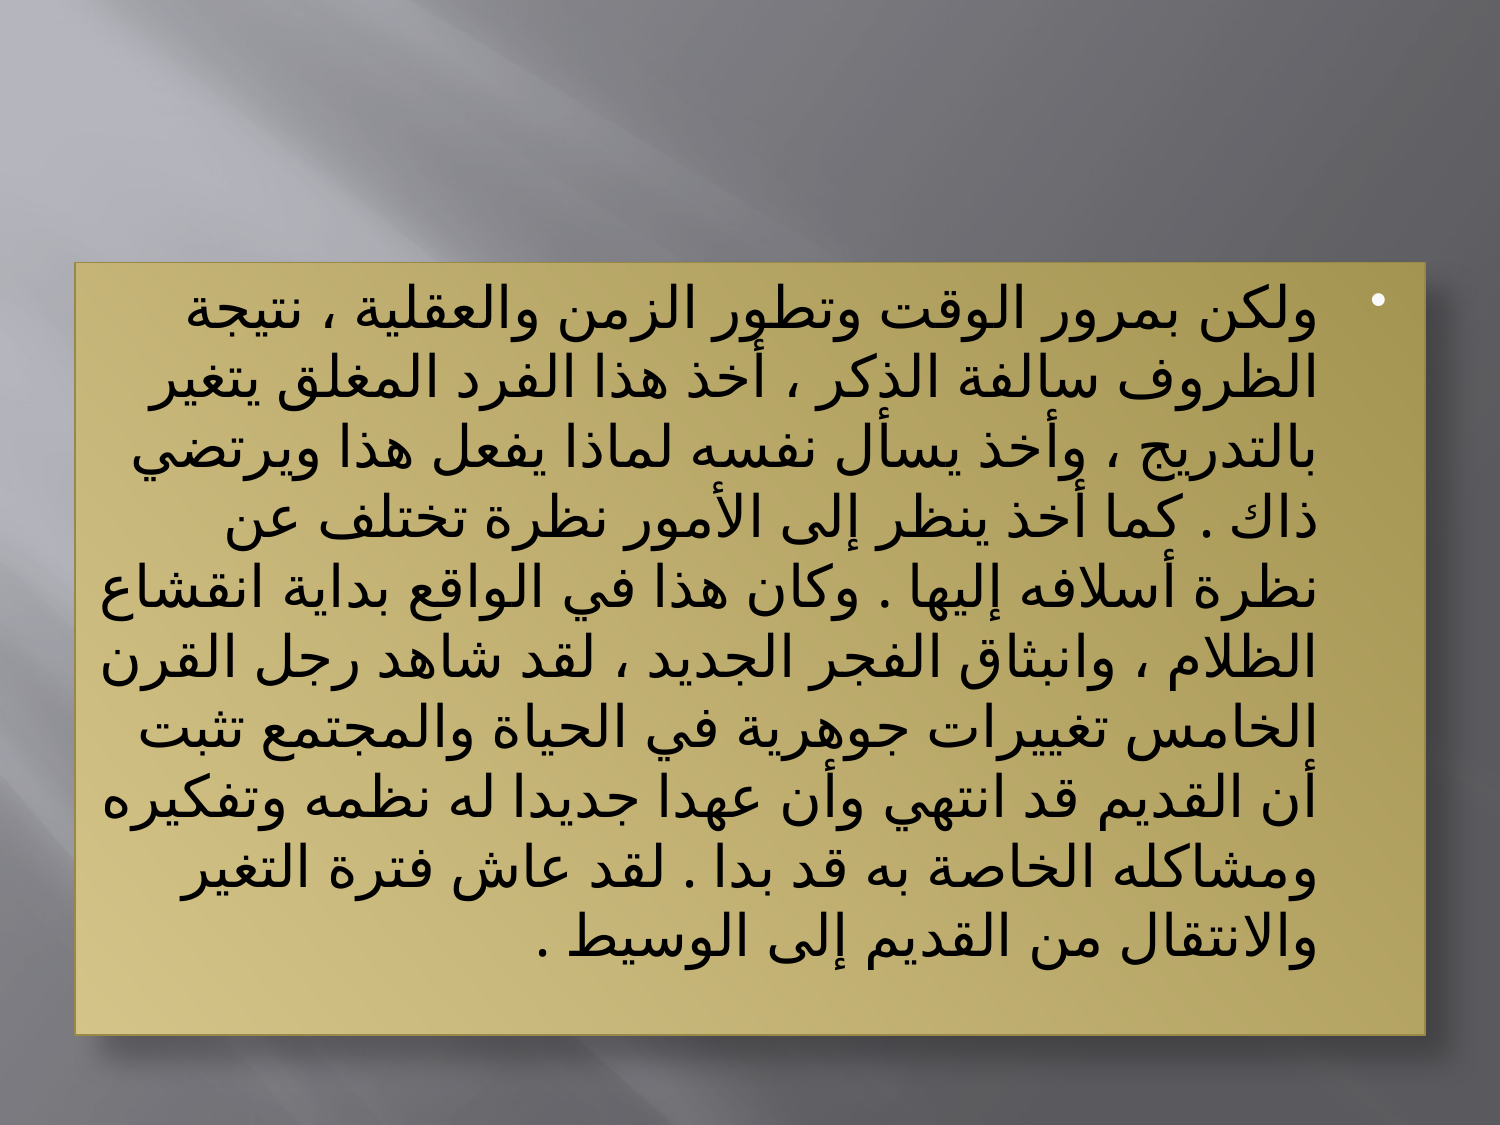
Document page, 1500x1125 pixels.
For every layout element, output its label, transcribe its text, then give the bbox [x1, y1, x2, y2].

list ولكن بمرور الوقت وتطور الزمن والعقلية ، نتيجة الظروف سالفة الذكر ، أخذ هذا الفرد المغلق يتغير بالتدريج ، وأخذ يسأل نفسه لماذا يفعل هذا ويرتضي ذاك . كما أخذ ينظر إلى الأمور نظرة تختلف عن نظرة أسلافه إليها . وكان هذا في الواقع بداية انقشاع الظلام ، وانبثاق الفجر الجديد ، لقد شاهد رجل القرن الخامس تغييرات جوهرية في الحياة والمجتمع تثبت أن القديم قد انتهي وأن عهدا جديدا له نظمه وتفكيره ومشاكله الخاصة به قد بدا . لقد عاش فترة التغير والانتقال من القديم إلى الوسيط . [74, 262, 1426, 1036]
